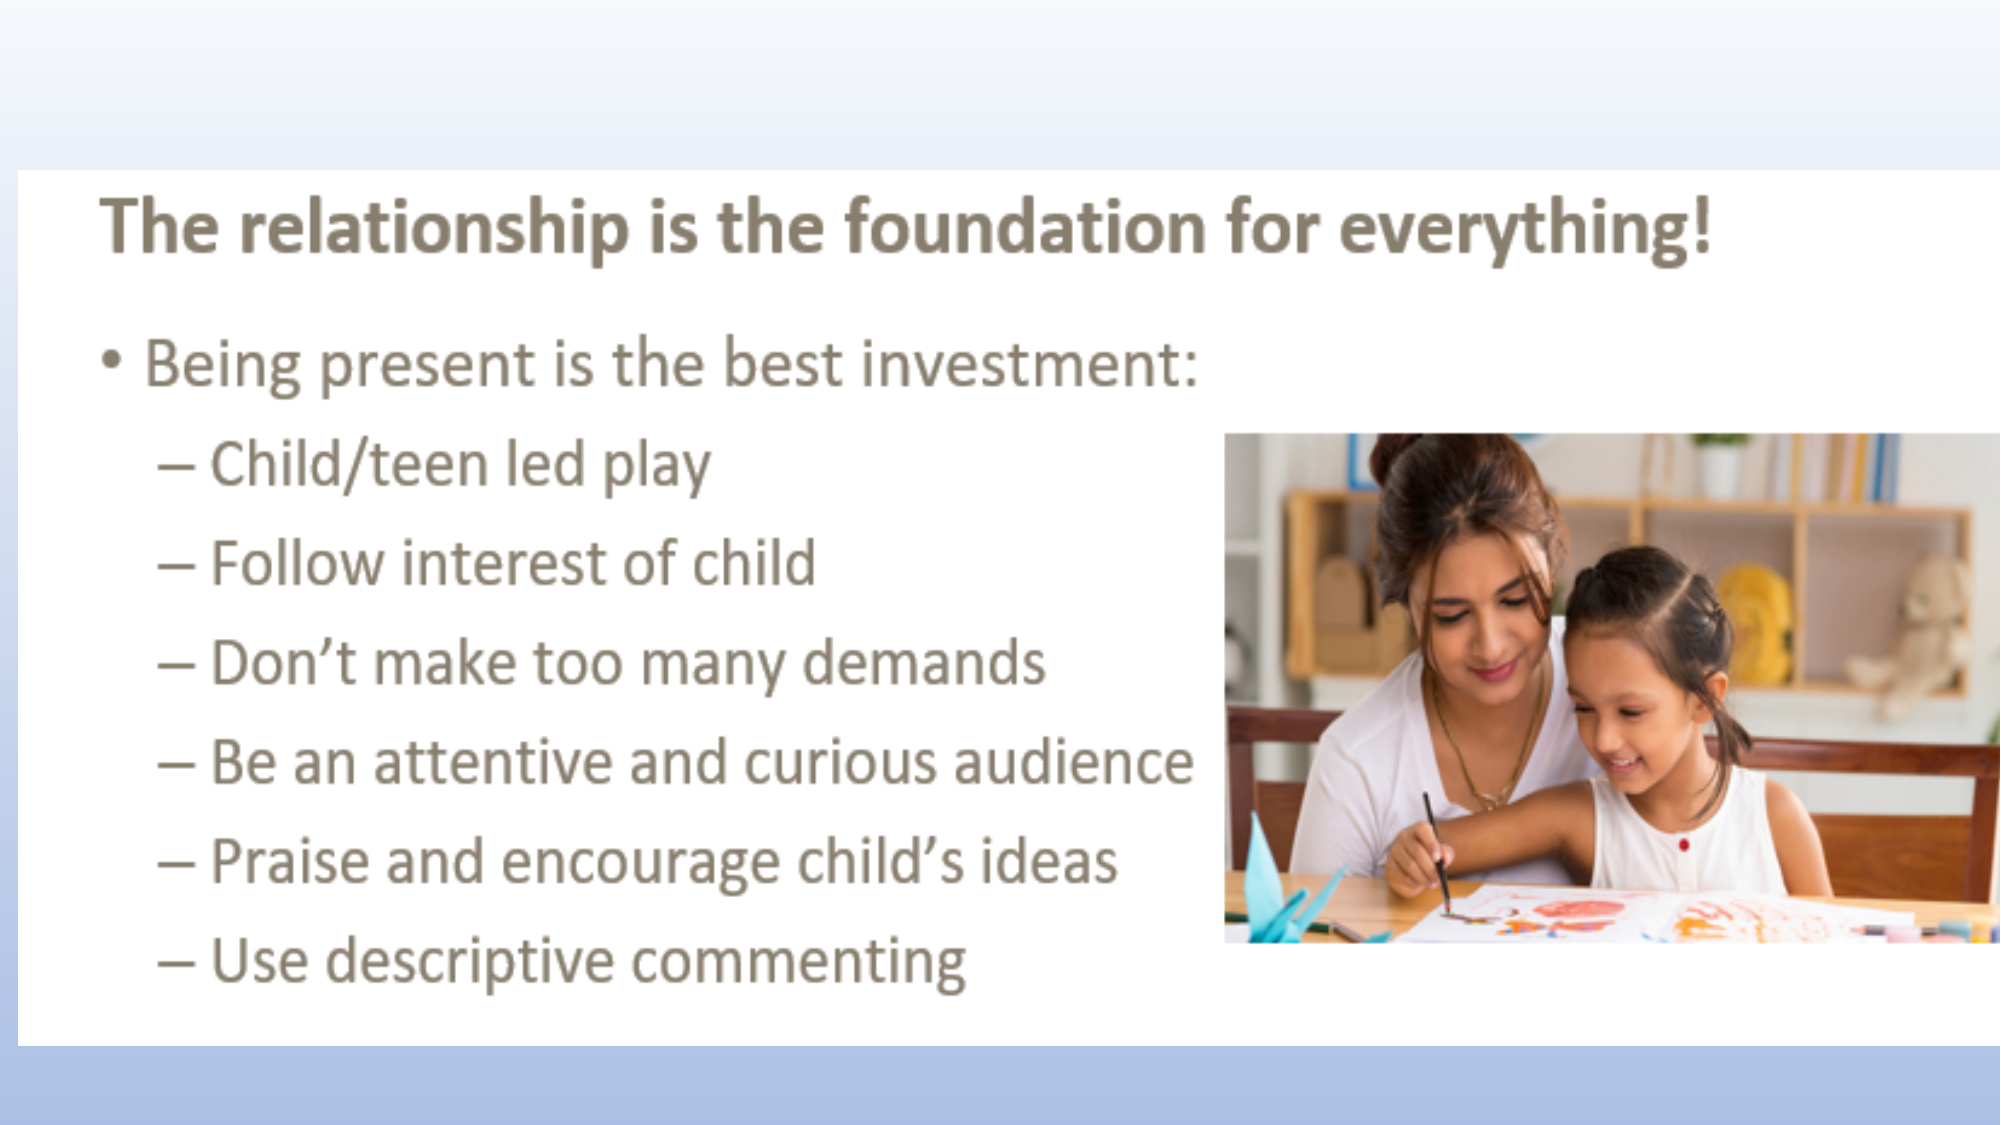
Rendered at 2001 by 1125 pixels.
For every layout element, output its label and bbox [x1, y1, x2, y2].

picture [18, 170, 2000, 1046]
